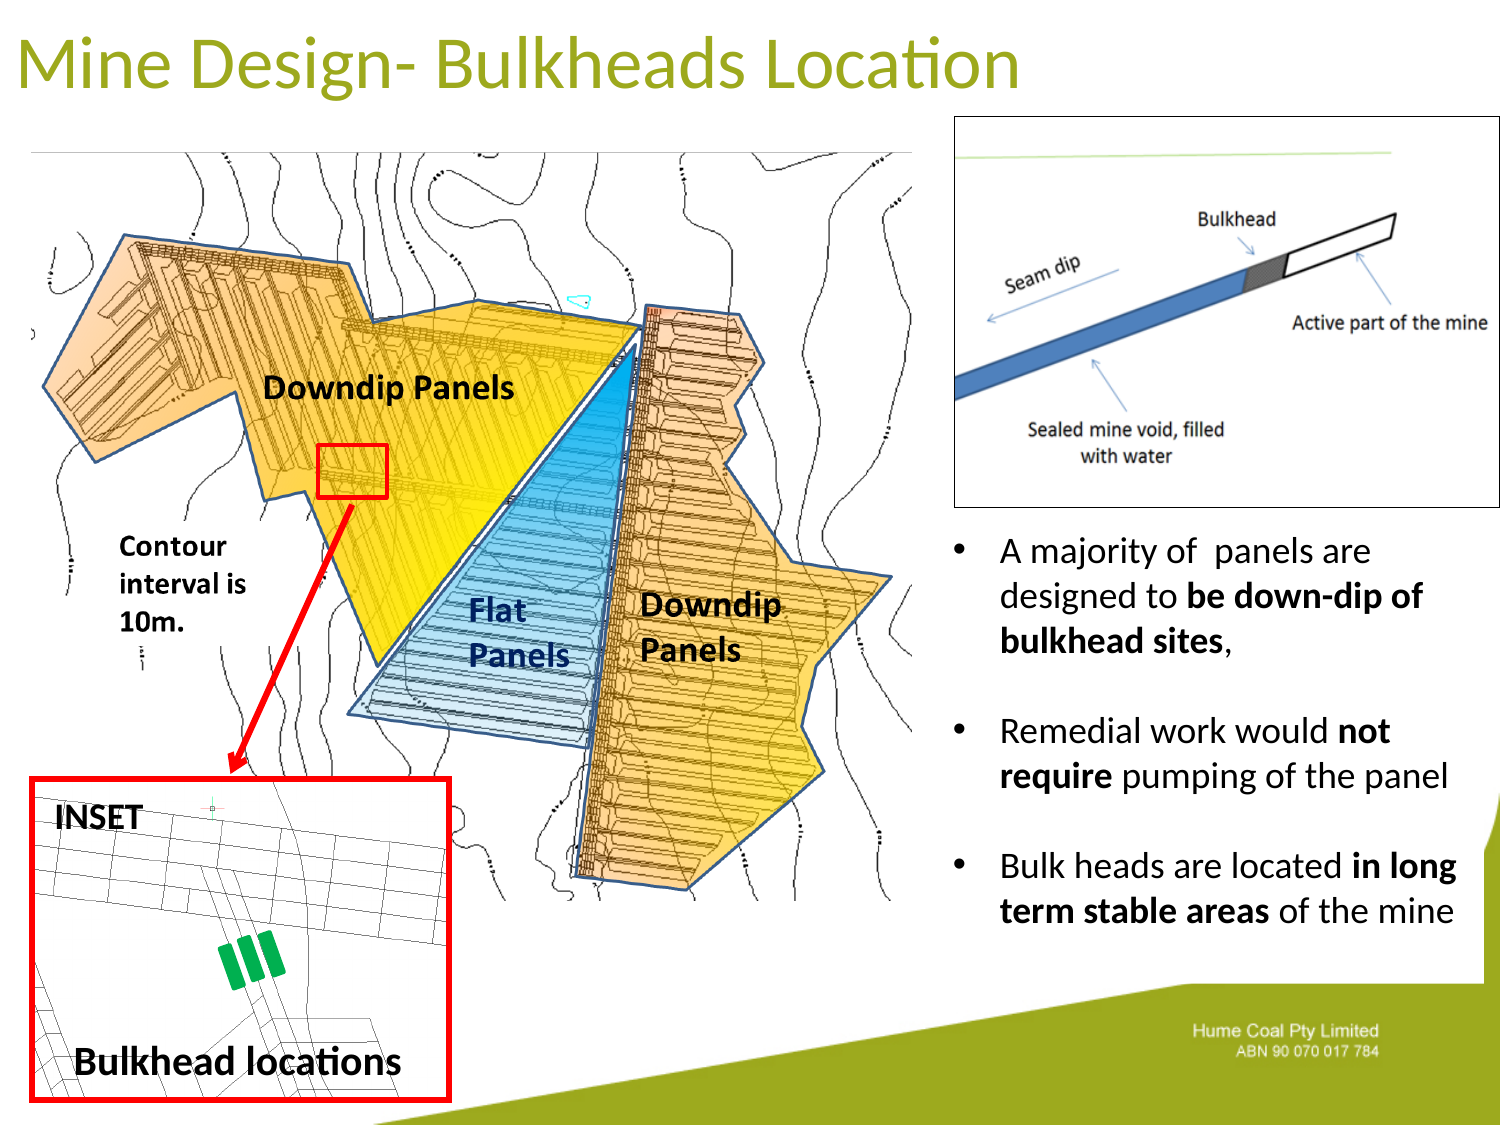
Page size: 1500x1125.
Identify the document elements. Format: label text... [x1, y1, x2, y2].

picture [0, 0, 1500, 1125]
text_box A majority of panels are designed to be down-dip of bulkhead sites, Remedial work would not require pumping of the panel Bulk heads are located in long term stable areas of the mine [938, 518, 1484, 984]
title Mine Design- Bulkheads Location [0, 0, 1350, 114]
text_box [230, 504, 353, 775]
